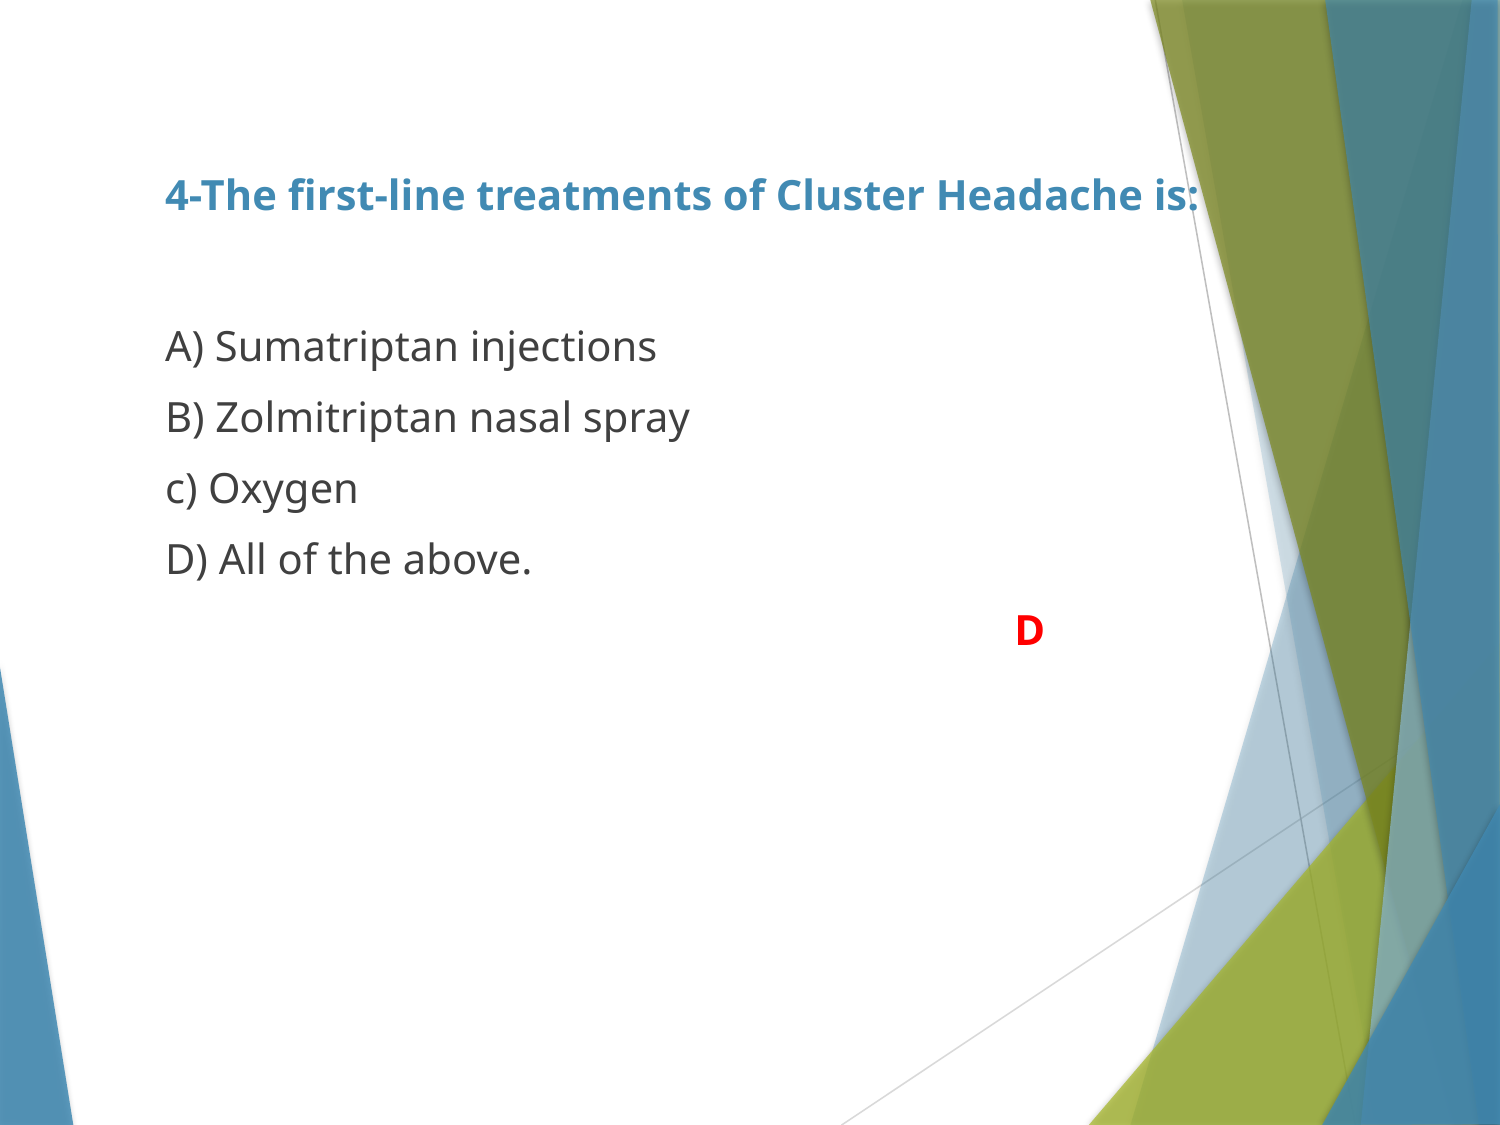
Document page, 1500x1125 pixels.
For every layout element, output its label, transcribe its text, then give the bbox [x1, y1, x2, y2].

list 4-The first-line treatments of Cluster Headache is: A) Sumatriptan injections B) Zolmitriptan nasal spray c) Oxygen D) All of the above. D [75, 160, 1425, 1019]
